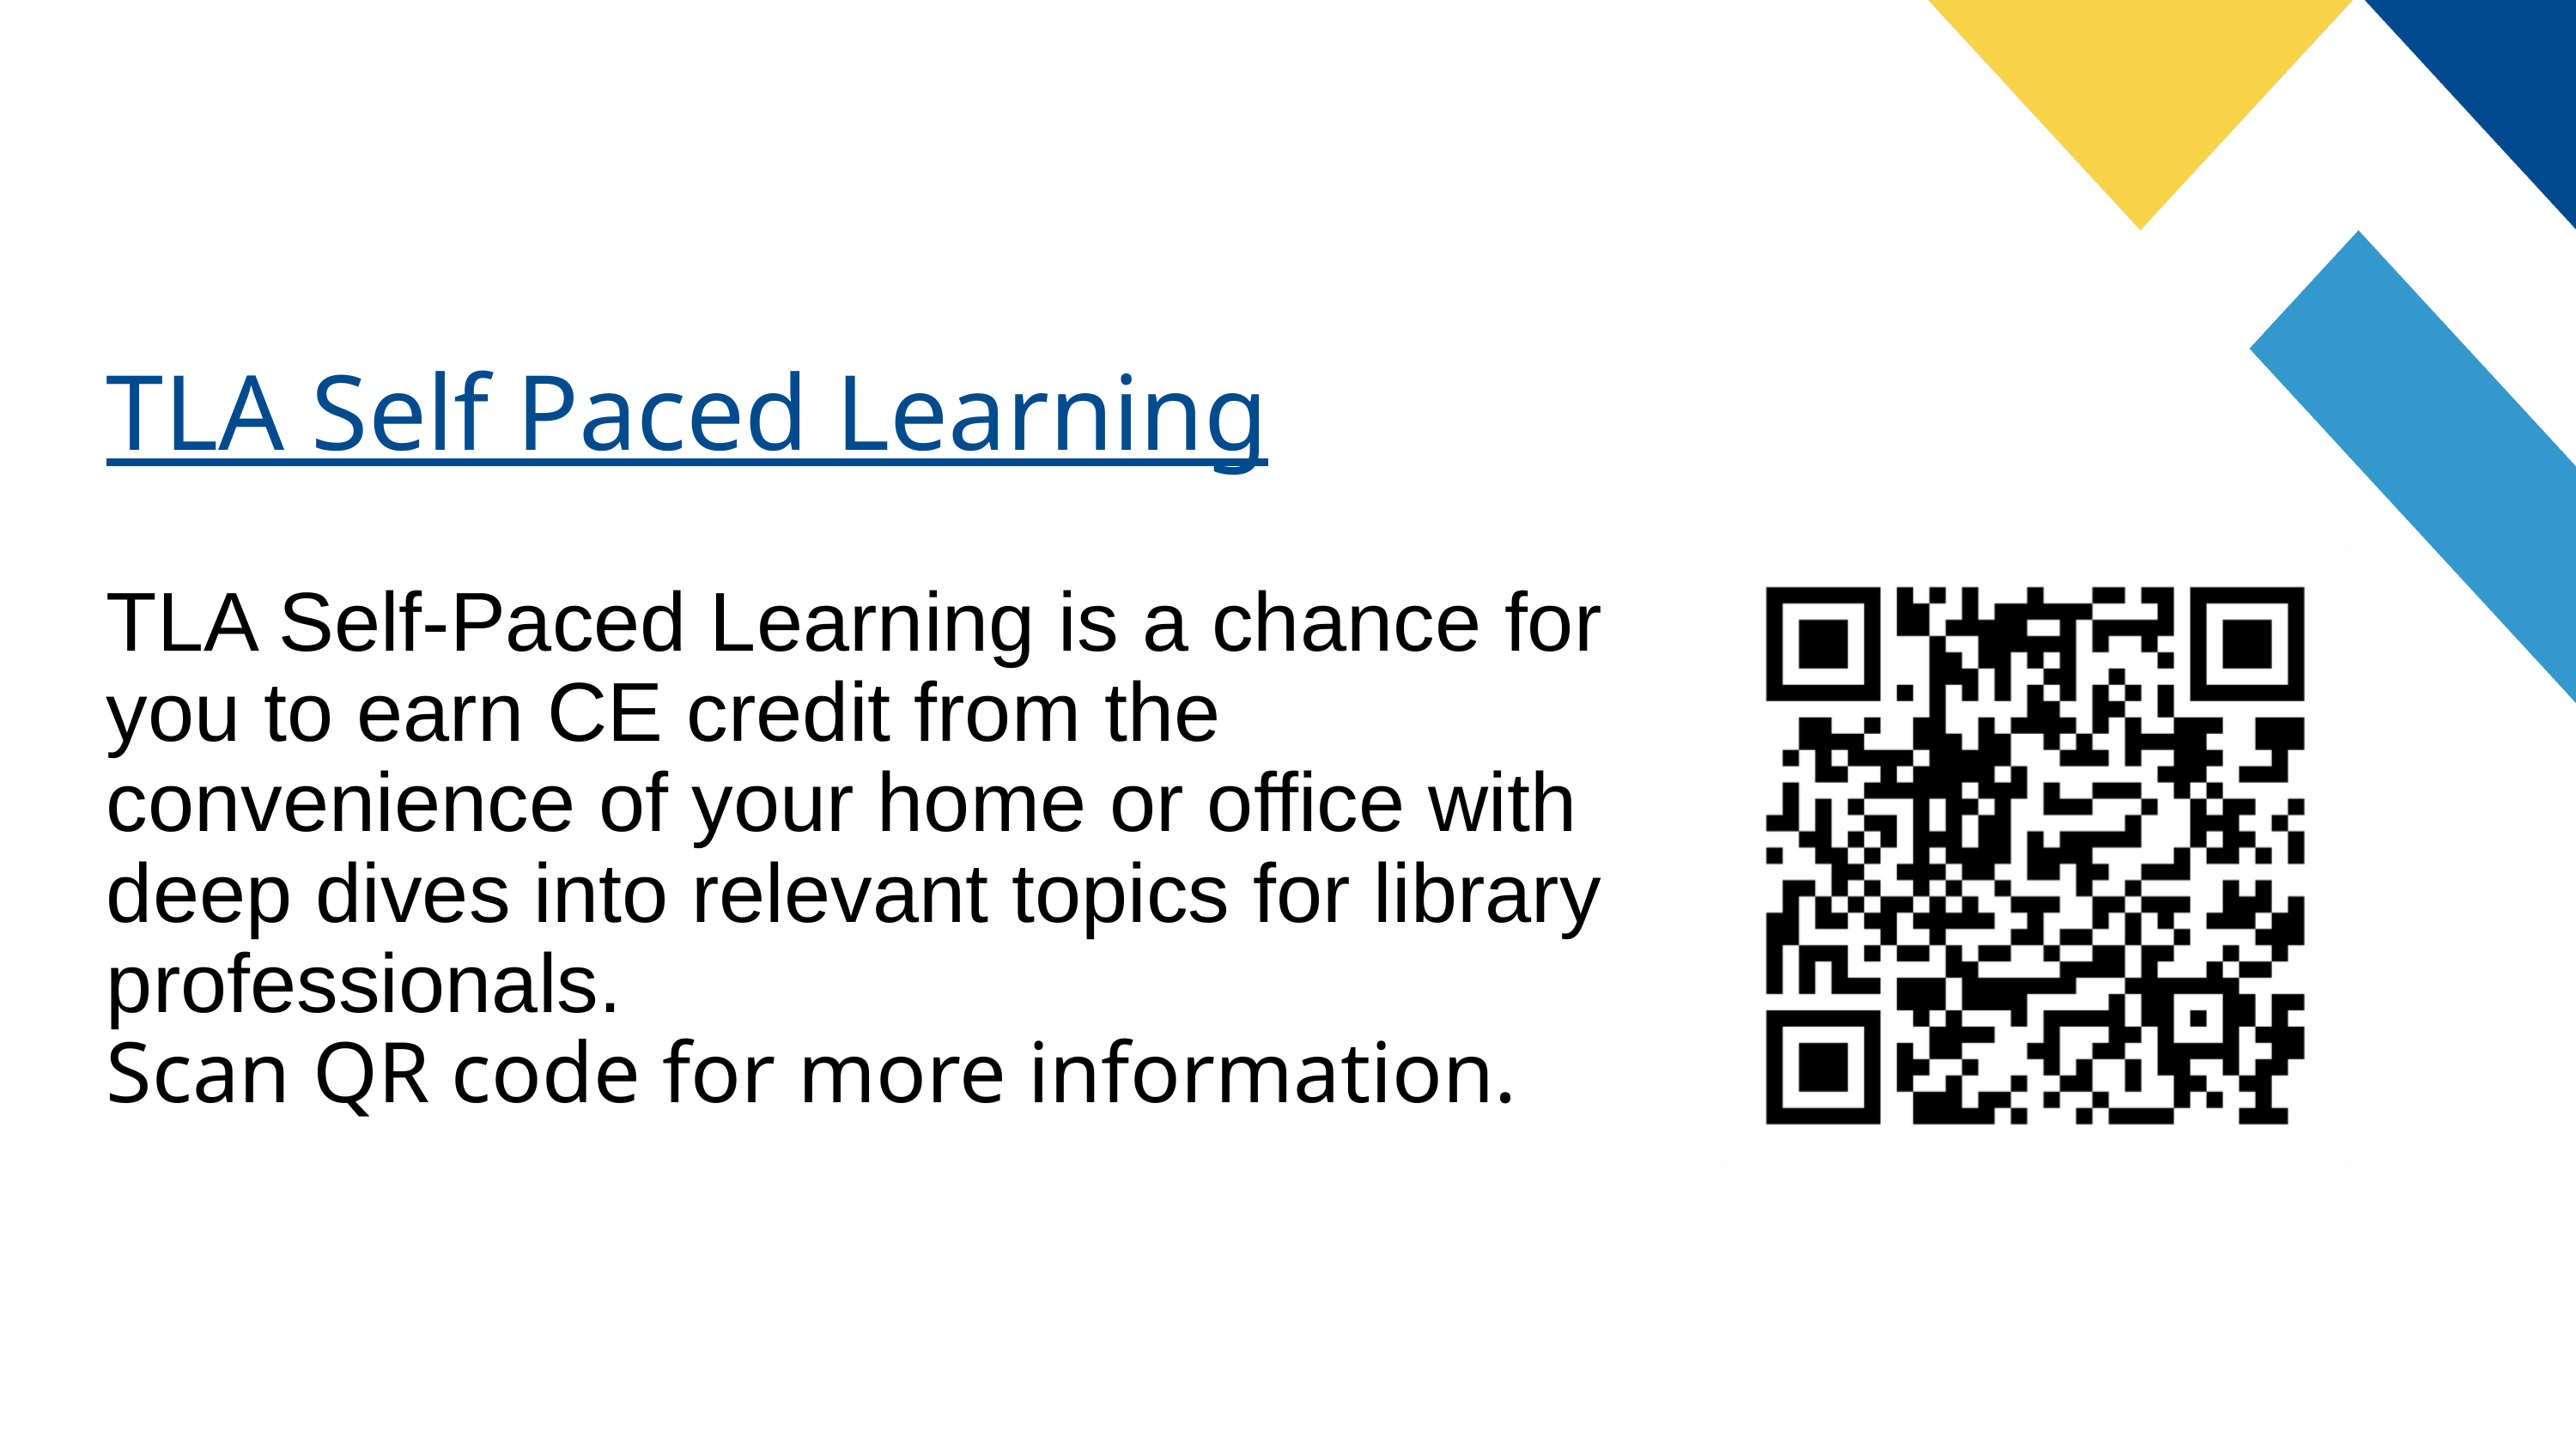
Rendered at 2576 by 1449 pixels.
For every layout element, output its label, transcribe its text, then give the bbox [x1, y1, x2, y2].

text_box [1718, 539, 2353, 1173]
text_box [1928, 0, 2576, 703]
text_box TLA Self-Paced Learning is a chance for you to earn CE credit from the convenience of your home or office with deep dives into relevant topics for library professionals. Scan QR code for more information. [106, 577, 1647, 1120]
text_box TLA Self Paced Learning [106, 367, 1842, 471]
